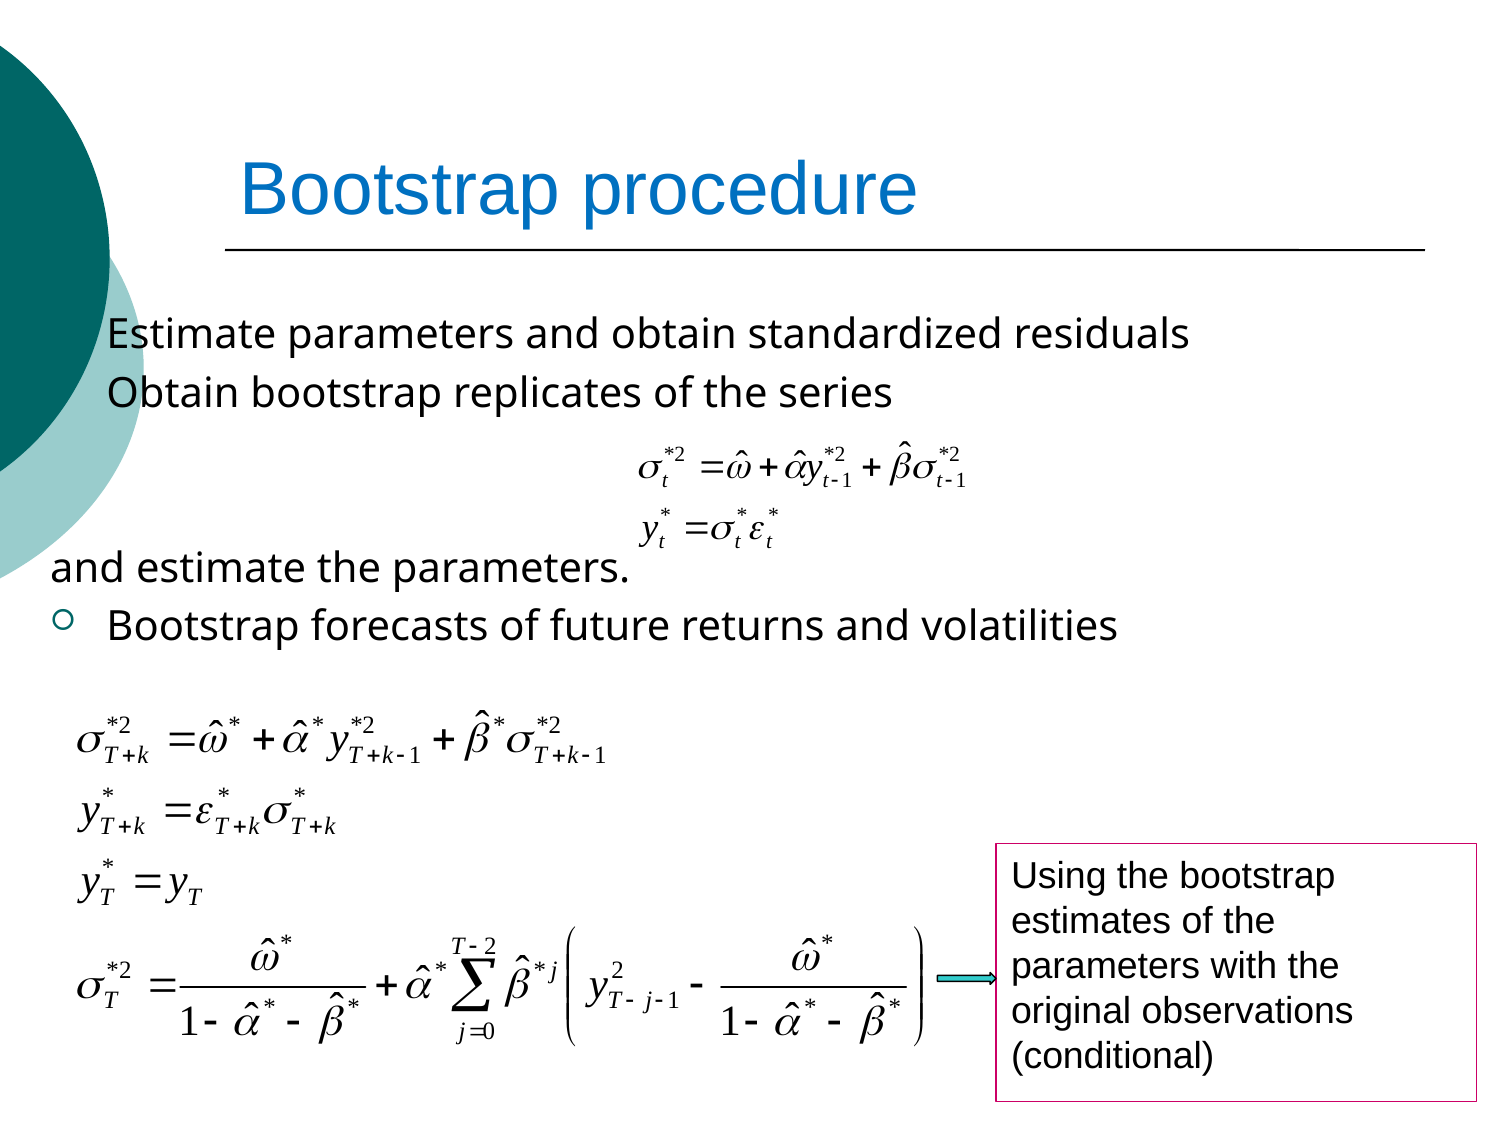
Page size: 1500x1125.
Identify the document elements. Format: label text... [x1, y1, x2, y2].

text_box [940, 972, 997, 985]
list Estimate parameters and obtain standardized residuals Obtain bootstrap replicates of the series and estimate the parameters. Bootstrap forecasts of future returns and volatilities [34, 299, 1425, 1079]
title Bootstrap procedure [224, 49, 1425, 238]
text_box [70, 702, 936, 1055]
text_box Using the bootstrap estimates of the parameters with the original observations (conditional) [996, 843, 1477, 1102]
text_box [632, 433, 974, 558]
